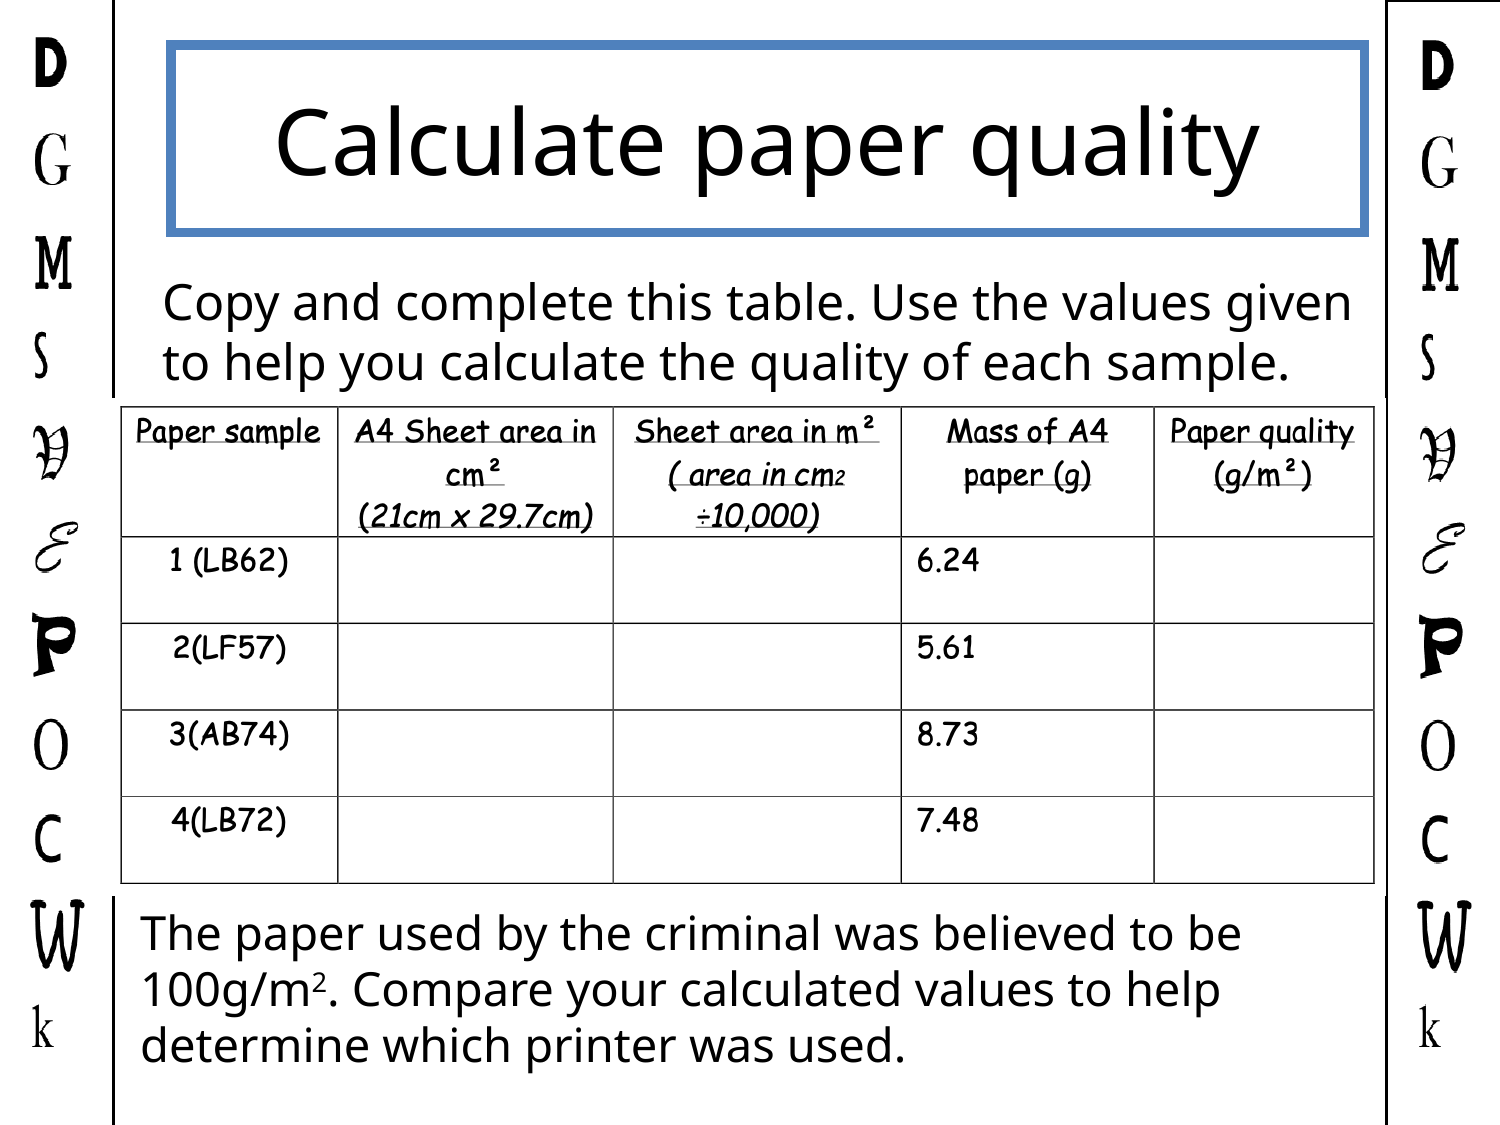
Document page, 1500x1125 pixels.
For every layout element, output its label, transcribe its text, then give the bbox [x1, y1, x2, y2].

title Calculate paper quality [171, 45, 1365, 233]
list Copy and complete this table. Use the values given to help you calculate the quality of each sample. [147, 262, 1370, 396]
picture [0, 0, 1386, 1125]
picture [1387, 2, 1500, 1125]
text_box The paper used by the criminal was believed to be 100g/m2. Compare your calculated values to help determine which printer was used. [125, 905, 1380, 1080]
